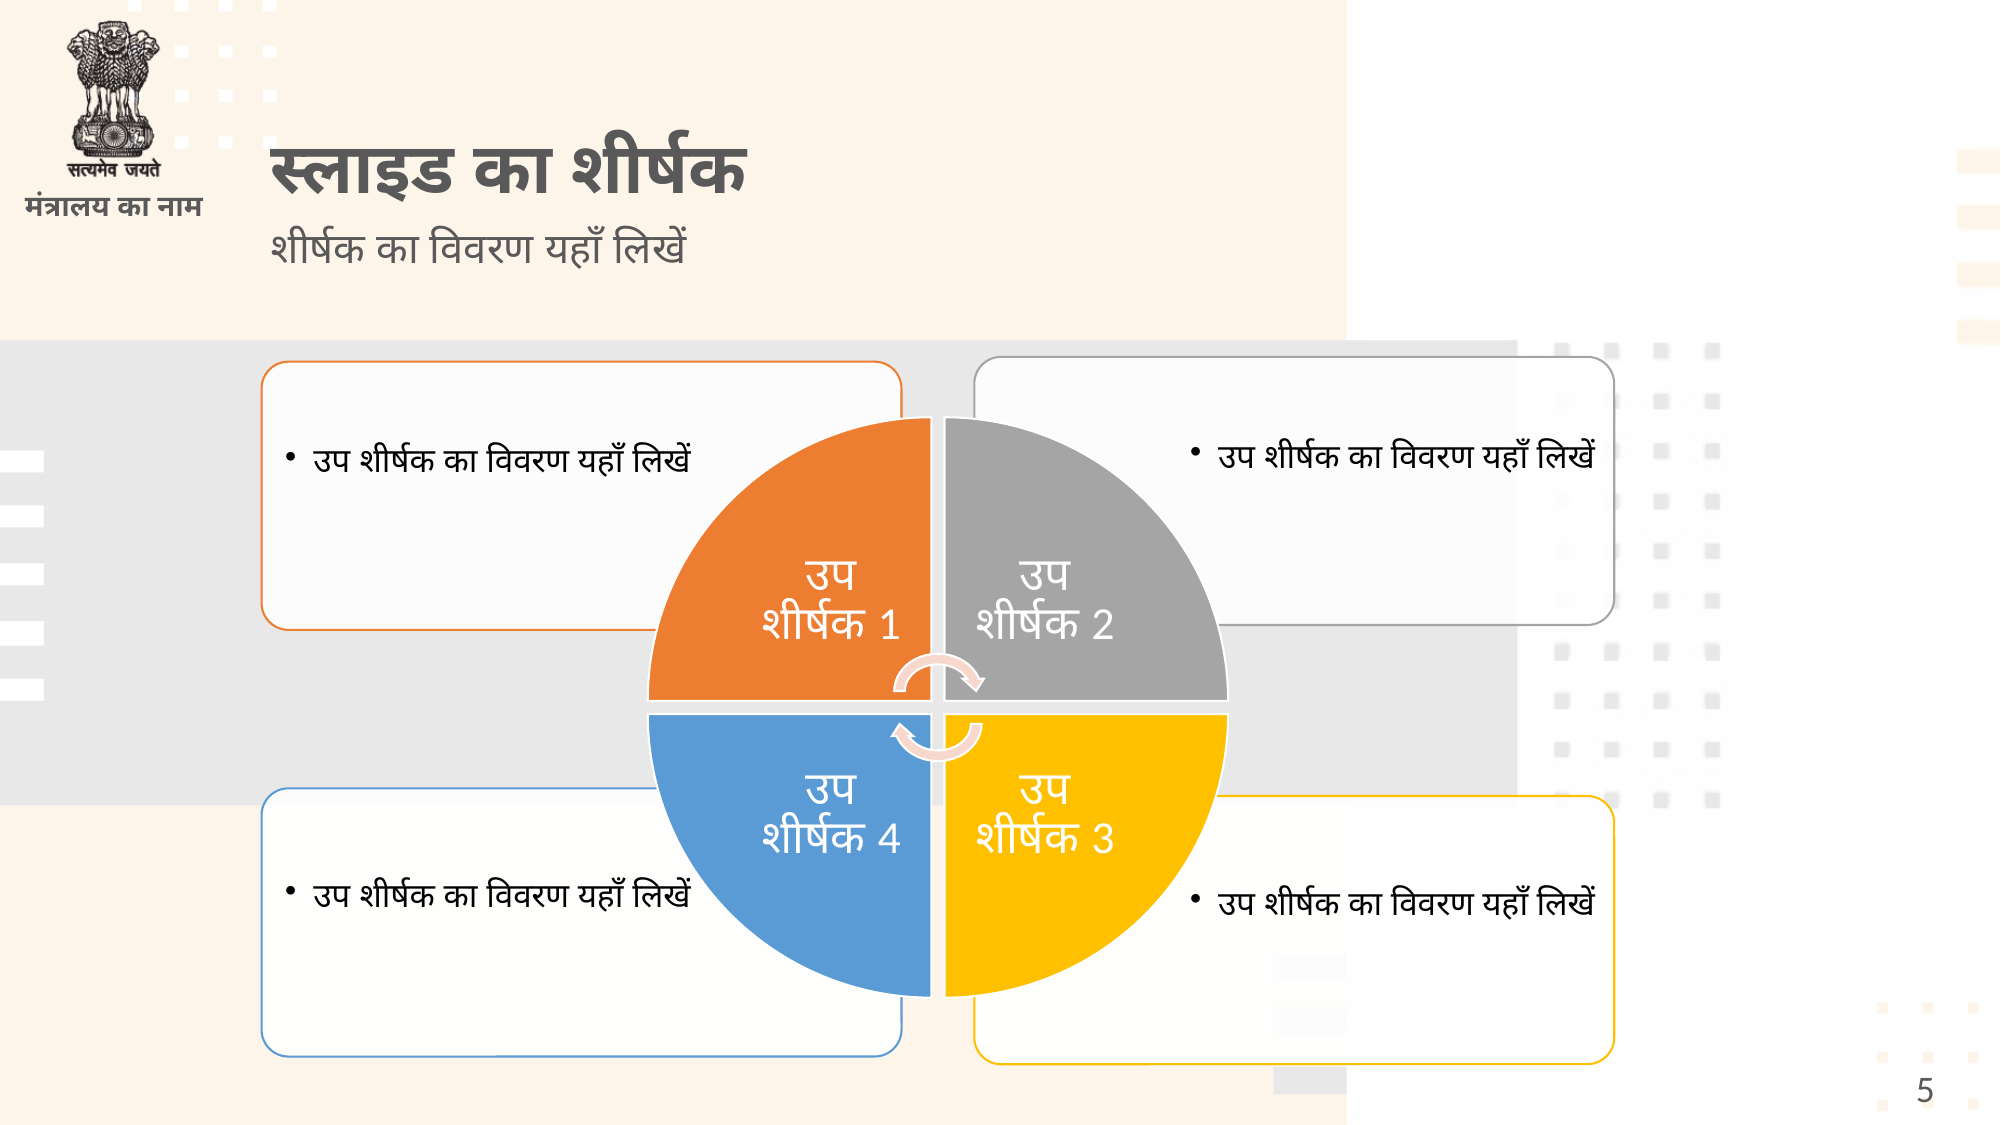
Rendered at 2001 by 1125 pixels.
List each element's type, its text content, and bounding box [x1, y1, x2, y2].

picture [60, 19, 168, 179]
list स्लाइड का शीर्षक [255, 125, 1697, 209]
list शीर्षक का विवरण यहाँ लिखें [255, 219, 1697, 315]
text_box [261, 379, 1615, 1035]
slide_number 5 [1850, 1057, 2000, 1125]
